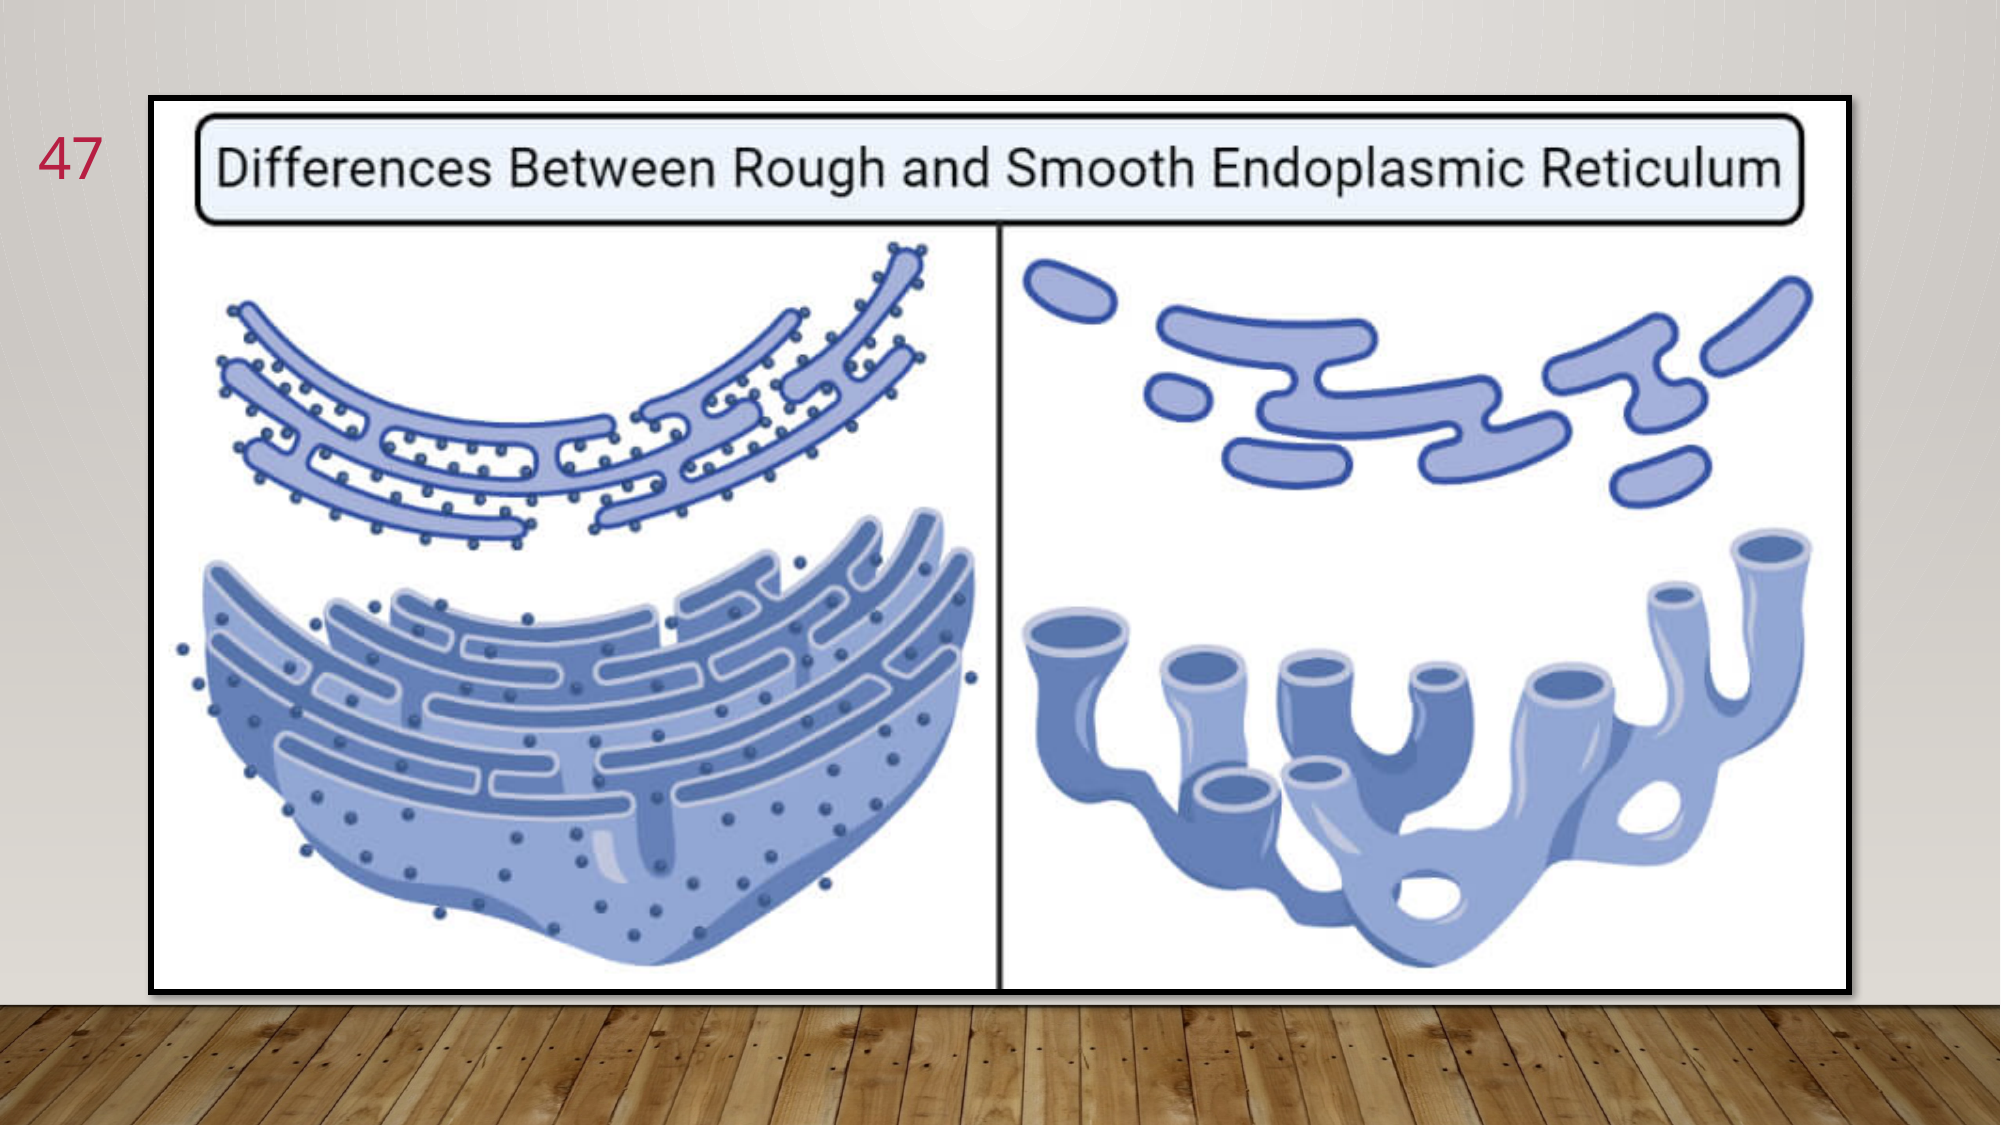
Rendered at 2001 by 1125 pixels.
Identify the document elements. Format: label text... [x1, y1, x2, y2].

picture [0, 1005, 2000, 1125]
picture [153, 101, 1847, 989]
slide_number 47 [0, 113, 121, 197]
